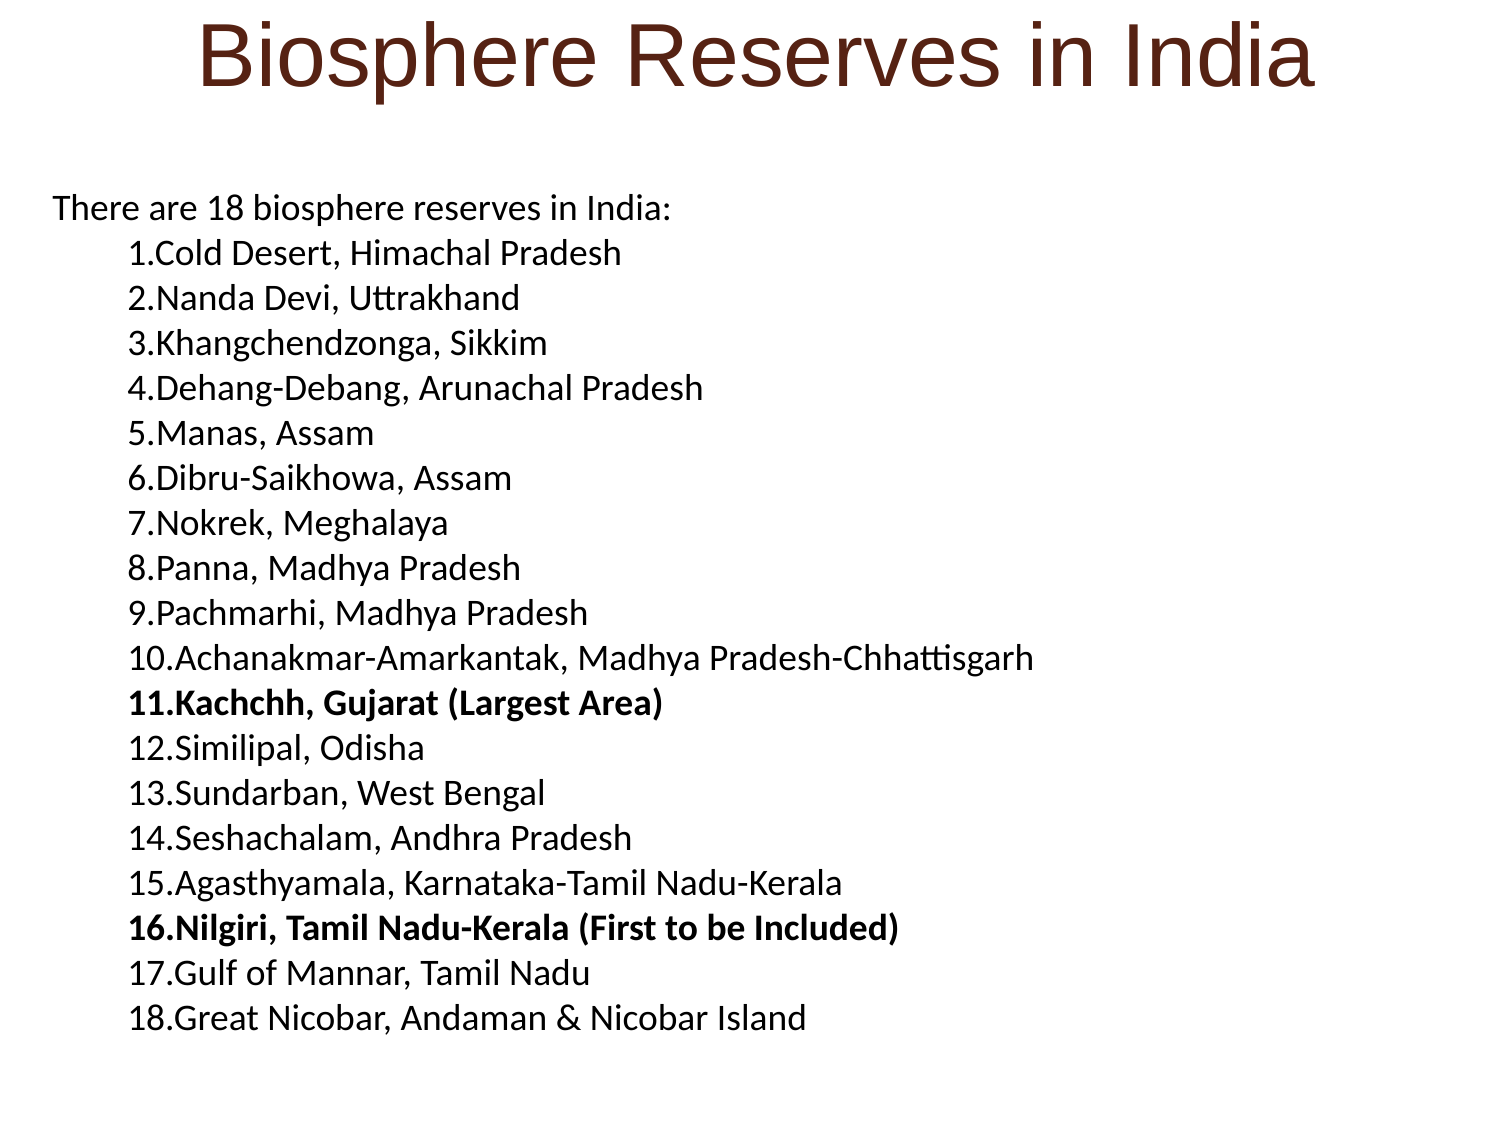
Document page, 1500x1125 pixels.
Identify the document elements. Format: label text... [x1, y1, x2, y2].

title Biosphere Reserves in India [37, 0, 1475, 125]
text_box There are 18 biosphere reserves in India: 1.Cold Desert, Himachal Pradesh 2.Nanda Devi, Uttrakhand 3.Khangchendzonga, Sikkim 4.Dehang-Debang, Arunachal Pradesh 5.Manas, Assam 6.Dibru-Saikhowa, Assam 7.Nokrek, Meghalaya 8.Panna, Madhya Pradesh 9.Pachmarhi, Madhya Pradesh 10.Achanakmar-Amarkantak, Madhya Pradesh-Chhattisgarh 11.Kachchh, Gujarat (Largest Area) 12.Similipal, Odisha 13.Sundarban, West Bengal 14.Seshachalam, Andhra Pradesh 15.Agasthyamala, Karnataka-Tamil Nadu-Kerala 16.Nilgiri, Tamil Nadu-Kerala (First to be Included) 17.Gulf of Mannar, Tamil Nadu 18.Great Nicobar, Andaman & Nicobar Island [37, 175, 1450, 1046]
